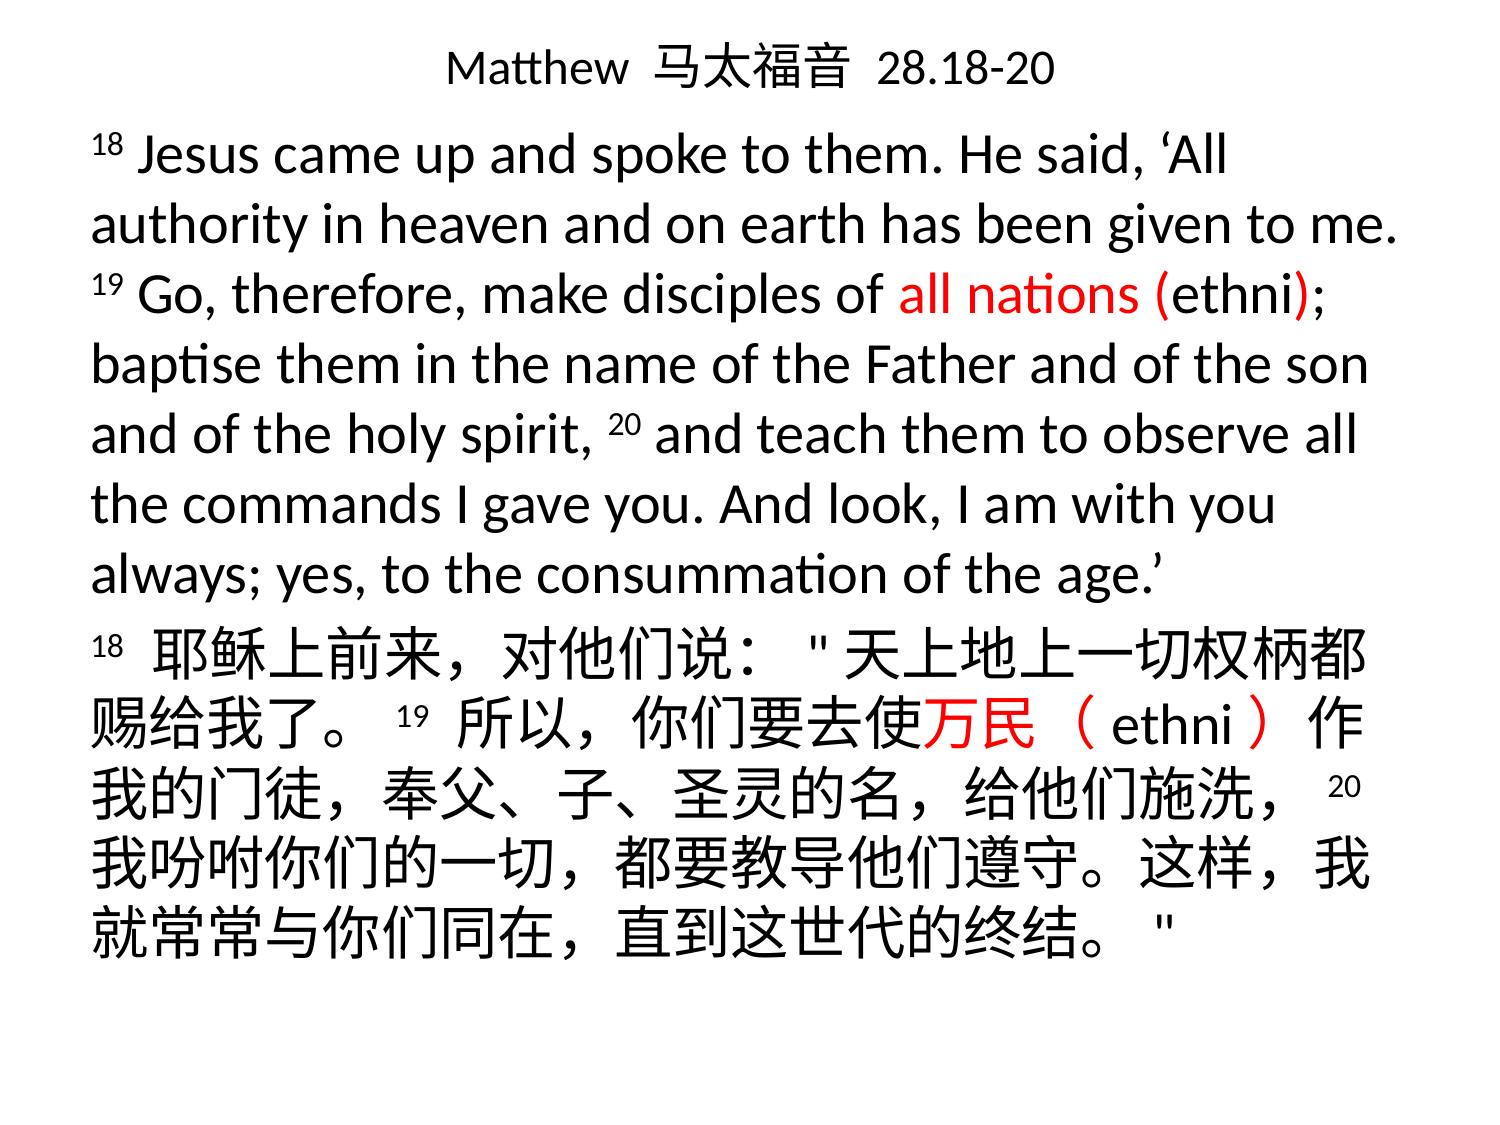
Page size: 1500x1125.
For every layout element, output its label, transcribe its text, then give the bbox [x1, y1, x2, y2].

title Matthew 马太福音 28.18-20 [74, 12, 1426, 107]
list 18 Jesus came up and spoke to them. He said, ‘All authority in heaven and on earth has been given to me. 19 Go, therefore, make disciples of all nations (ethni); baptise them in the name of the Father and of the son and of the holy spirit, 20 and teach them to observe all the commands I gave you. And look, I am with you always; yes, to the consummation of the age.’ 18 耶稣上前来，对他们说："天上地上一切权柄都赐给我了。19 所以，你们要去使万民（ethni）作我的门徒，奉父、子、圣灵的名，给他们施洗，20 我吩咐你们的一切，都要教导他们遵守。这样，我就常常与你们同在，直到这世代的终结。" [74, 107, 1426, 1088]
